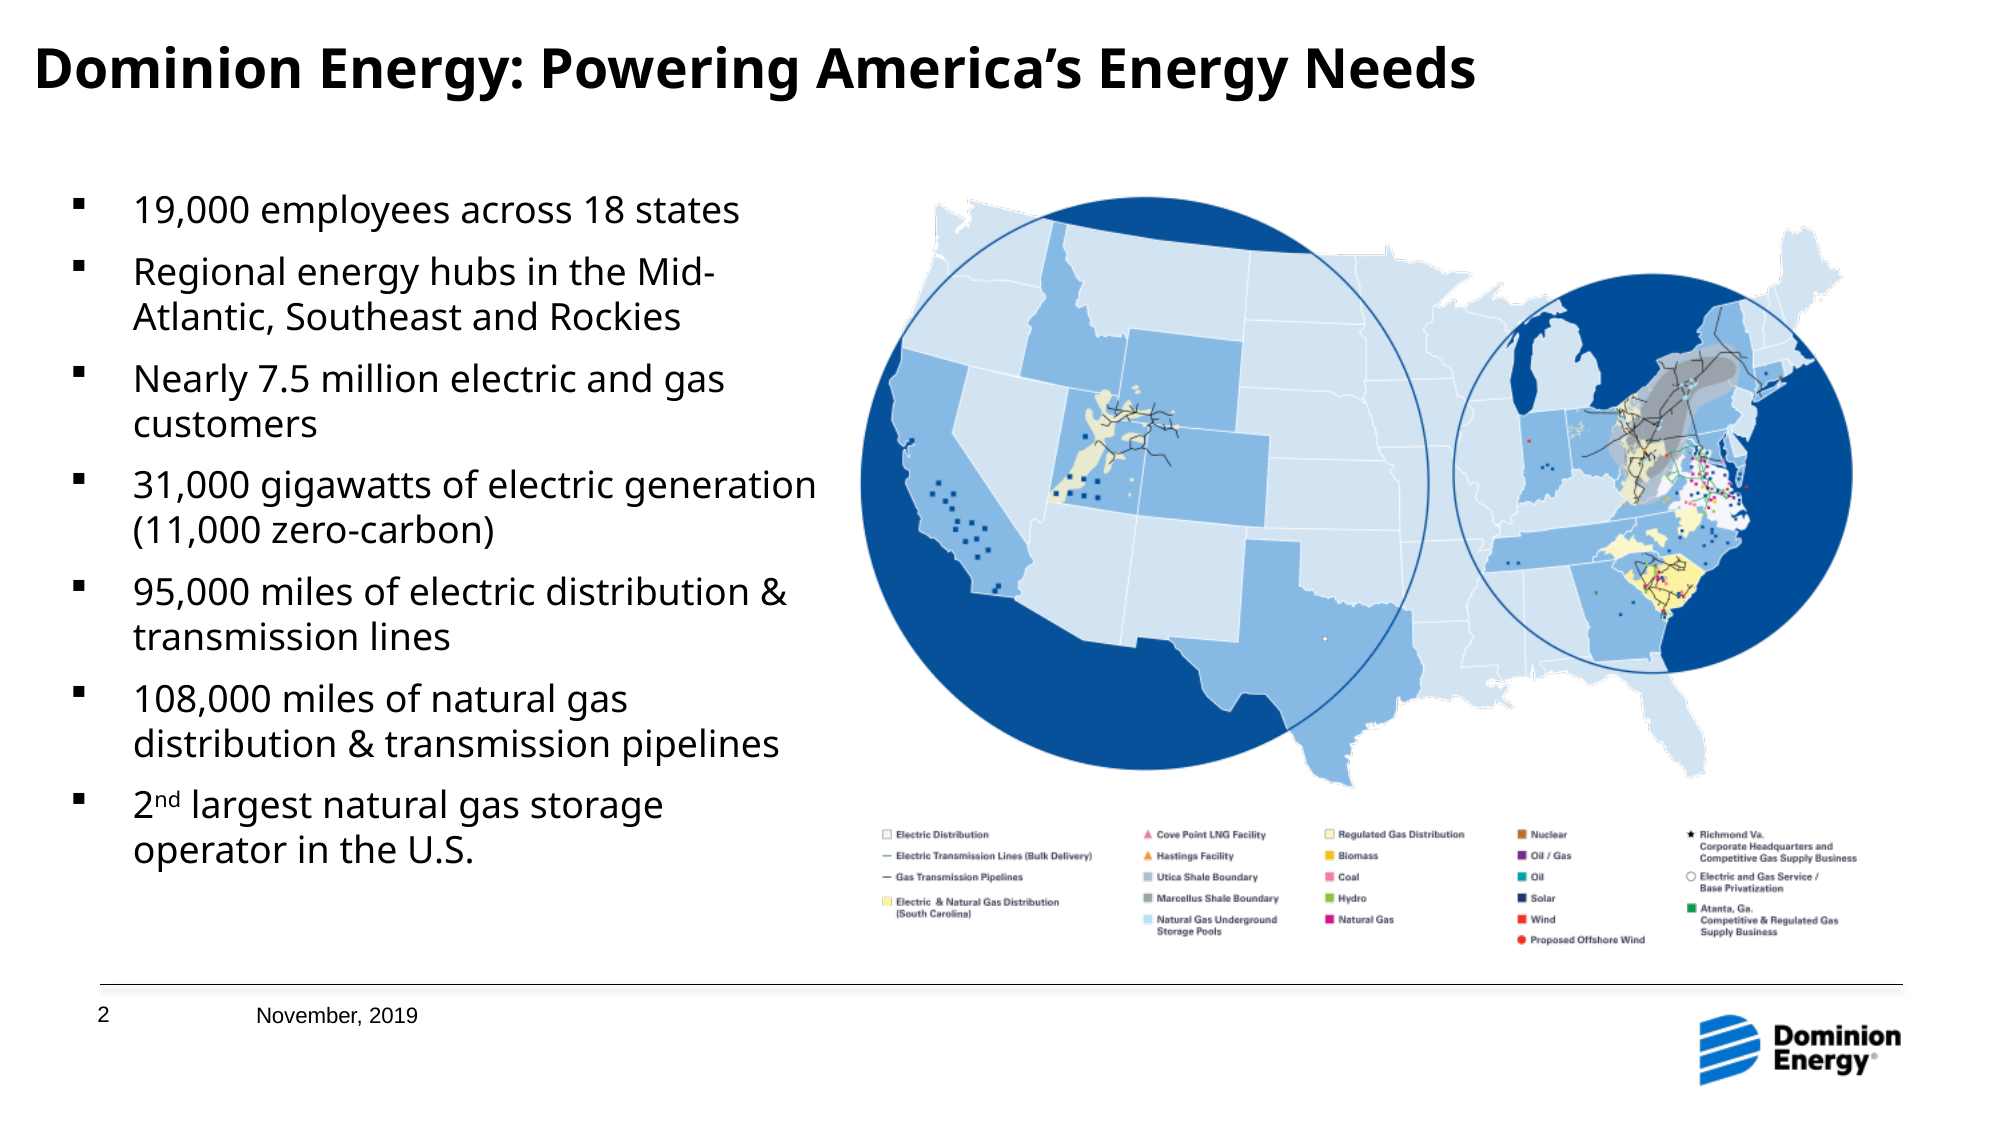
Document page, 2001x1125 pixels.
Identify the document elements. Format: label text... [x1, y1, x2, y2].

title Dominion Energy: Powering America’s Energy Needs [33, 32, 1833, 155]
slide_number 2 [97, 1000, 149, 1061]
picture [796, 145, 1921, 946]
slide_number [256, 1001, 723, 1061]
picture [1680, 995, 1921, 1106]
text_box 19,000 employees across 18 states Regional energy hubs in the Mid-Atlantic, Southeast and Rockies Nearly 7.5 million electric and gas customers 31,000 gigawatts of electric generation (11,000 zero-carbon) 95,000 miles of electric distribution & transmission lines 108,000 miles of natural gas distribution & transmission pipelines 2nd largest natural gas storage operator in the U.S. [55, 178, 791, 879]
